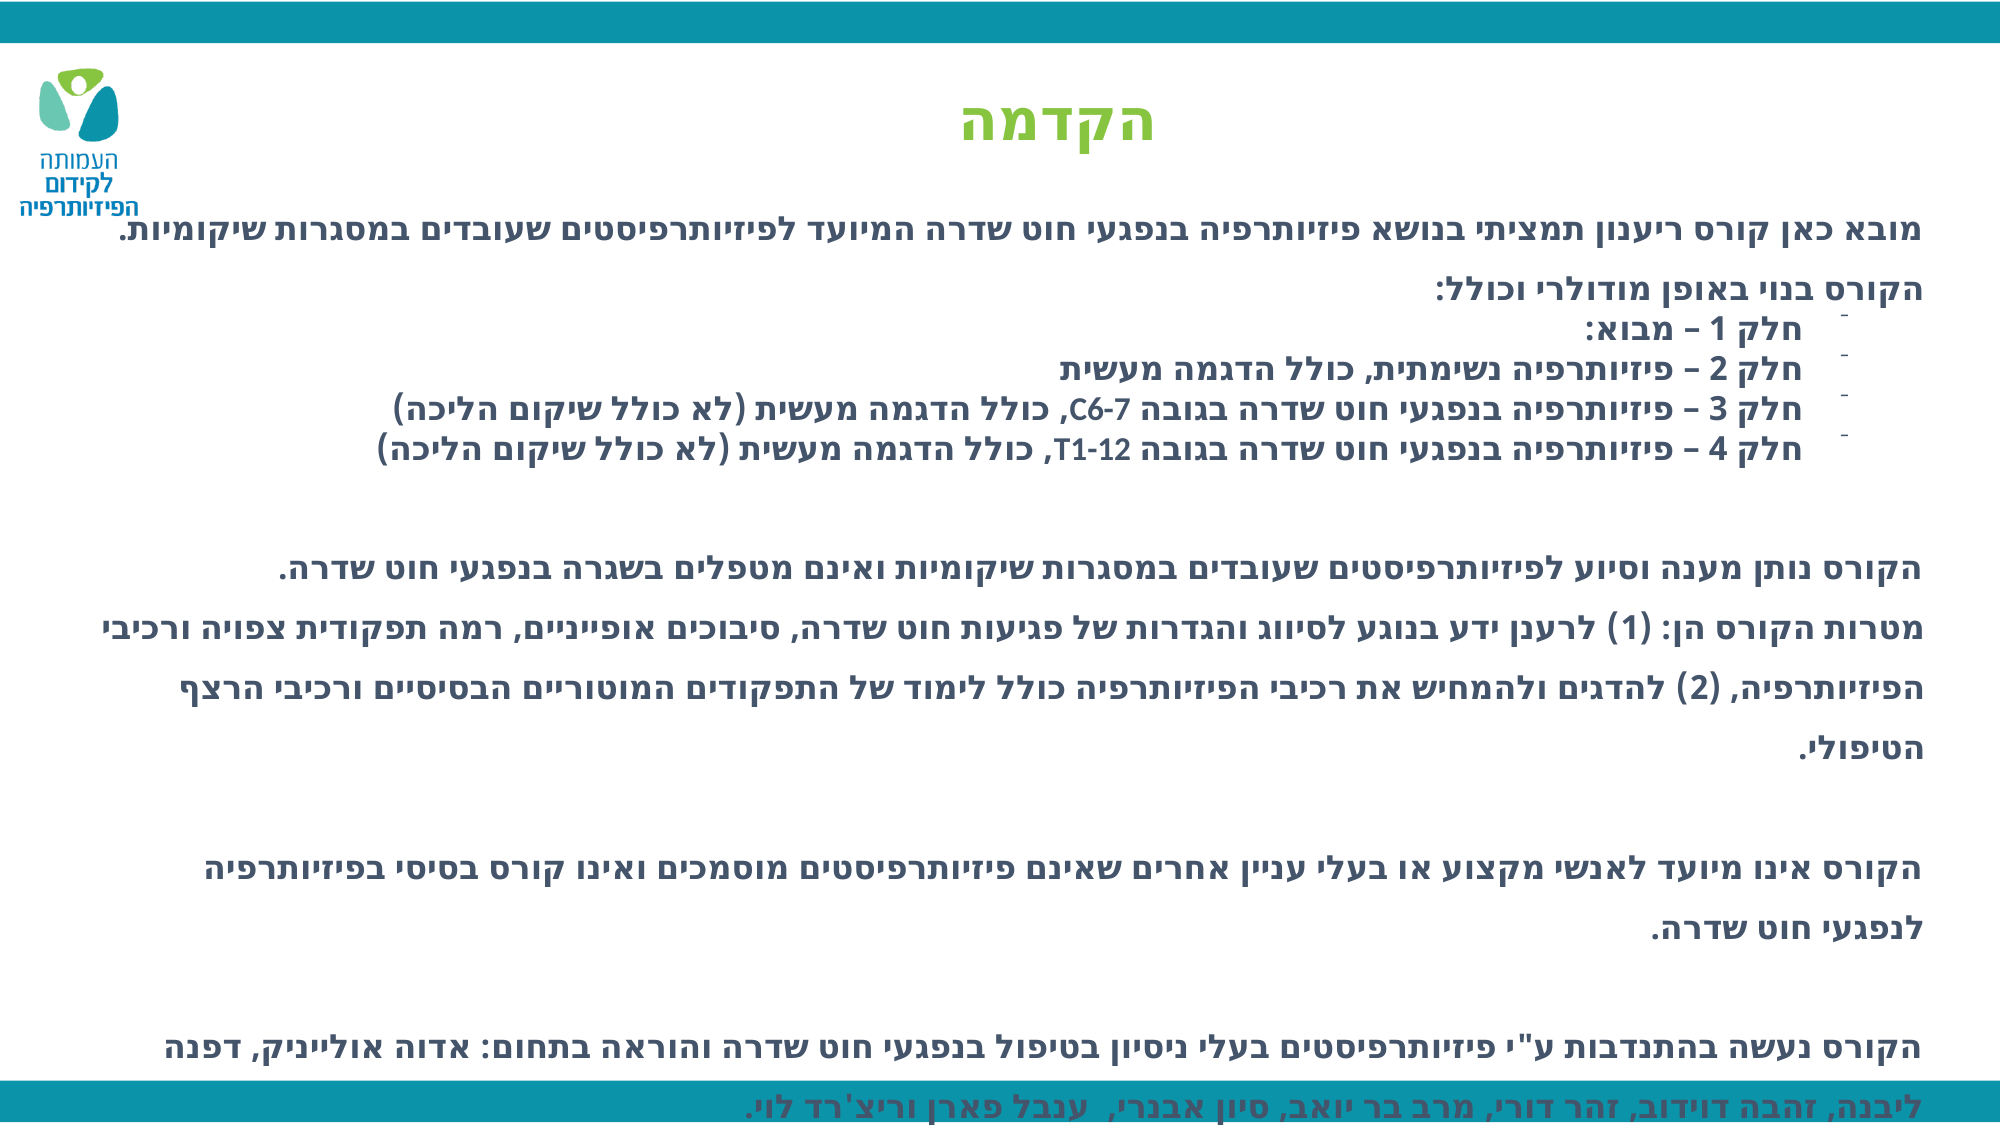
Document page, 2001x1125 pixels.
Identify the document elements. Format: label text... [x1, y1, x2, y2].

text_box [0, 1, 2000, 44]
text_box מובא כאן קורס ריענון תמציתי בנושא פיזיותרפיה בנפגעי חוט שדרה המיועד לפיזיותרפיסטים שעובדים במסגרות שיקומיות. הקורס בנוי באופן מודולרי וכולל: חלק 1 – מבוא: חלק 2 – פיזיותרפיה נשימתית, כולל הדגמה מעשית חלק 3 – פיזיותרפיה בנפגעי חוט שדרה בגובה C6-7, כולל הדגמה מעשית (לא כולל שיקום הליכה) חלק 4 – פיזיותרפיה בנפגעי חוט שדרה בגובה T1-12, כולל הדגמה מעשית (לא כולל שיקום הליכה) הקורס נותן מענה וסיוע לפיזיותרפיסטים שעובדים במסגרות שיקומיות ואינם מטפלים בשגרה בנפגעי חוט שדרה. מטרות הקורס הן: (1) לרענן ידע בנוגע לסיווג והגדרות של פגיעות חוט שדרה, סיבוכים אופייניים, רמה תפקודית צפויה ורכיבי הפיזיותרפיה, (2) להדגים ולהמחיש את רכיבי הפיזיותרפיה כולל לימוד של התפקודים המוטוריים הבסיסיים ורכיבי הרצף הטיפולי. הקורס אינו מיועד לאנשי מקצוע או בעלי עניין אחרים שאינם פיזיותרפיסטים מוסמכים ואינו קורס בסיסי בפיזיותרפיה לנפגעי חוט שדרה. הקורס נעשה בהתנדבות ע"י פיזיותרפיסטים בעלי ניסיון בטיפול בנפגעי חוט שדרה והוראה בתחום: אדוה אולייניק, דפנה ליבנה, זהבה דוידוב, זהר דורי, מרב בר יואב, סיון אבנרי, ענבל פארן וריצ'רד לוי. ארגון הקורס נעשה על ידי קבוצת העניין בפיזיותרפיה נוירולוגית. [78, 179, 1941, 1125]
text_box [0, 1080, 78, 1123]
text_box [1941, 1080, 2000, 1123]
text_box הקדמה [179, 79, 1963, 161]
picture [0, 41, 179, 243]
